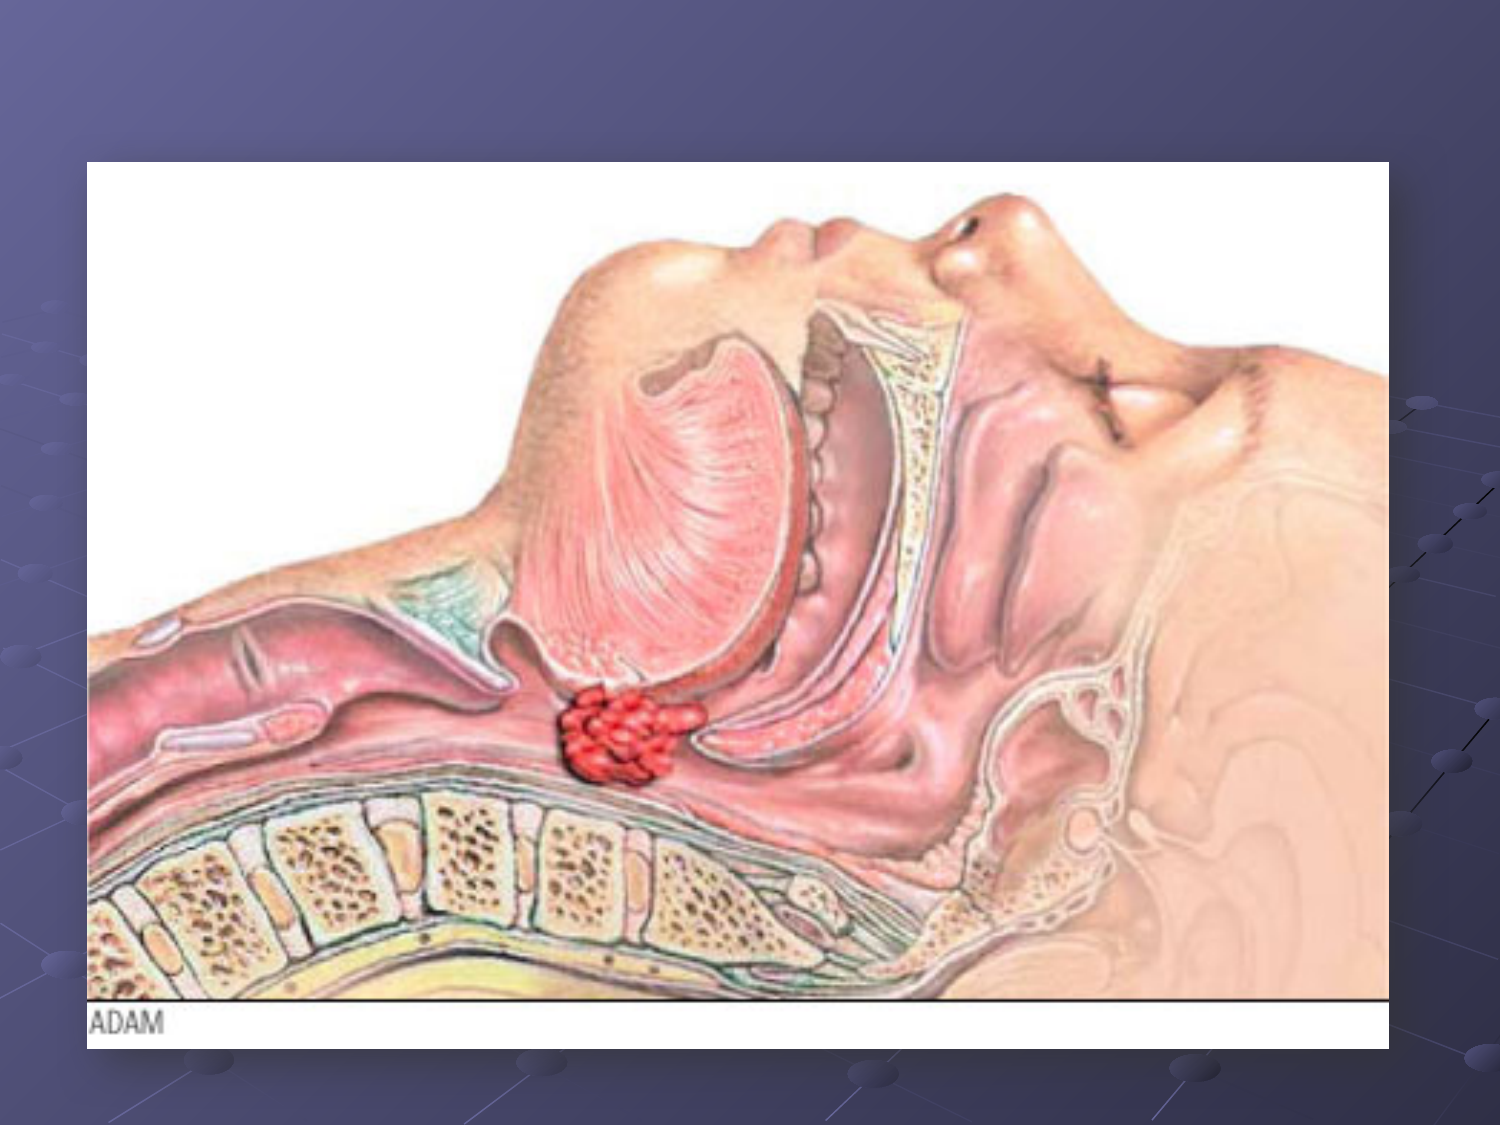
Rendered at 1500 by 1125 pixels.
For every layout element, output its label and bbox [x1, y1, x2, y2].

picture [87, 162, 1389, 1049]
